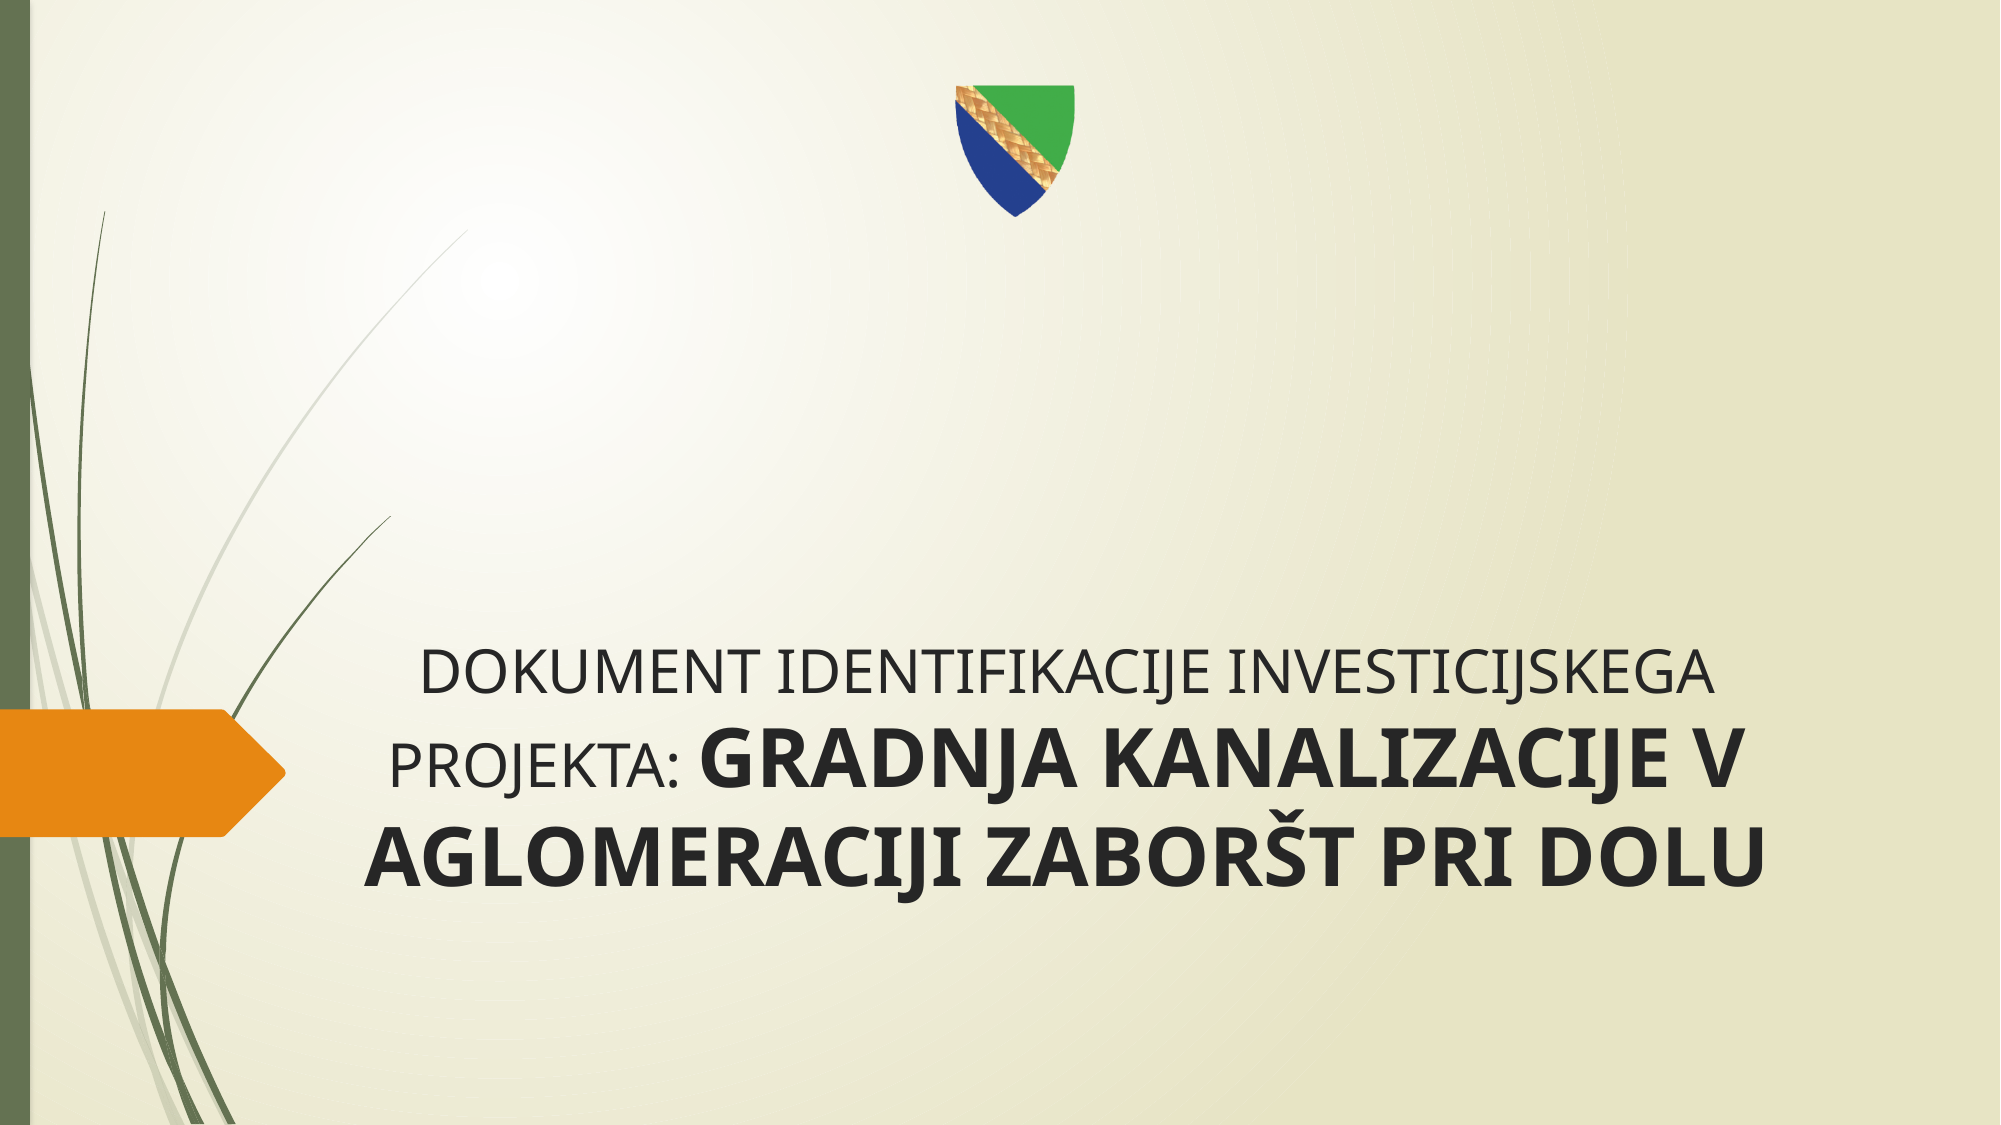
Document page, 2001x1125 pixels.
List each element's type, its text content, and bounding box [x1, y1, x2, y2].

title DOKUMENT IDENTIFIKACIJE INVESTICIJSKEGA PROJEKTA: GRADNJA KANALIZACIJE V AGLOMERACIJI ZABORŠT PRI DOLU [335, 538, 1799, 910]
picture [932, 62, 1104, 234]
